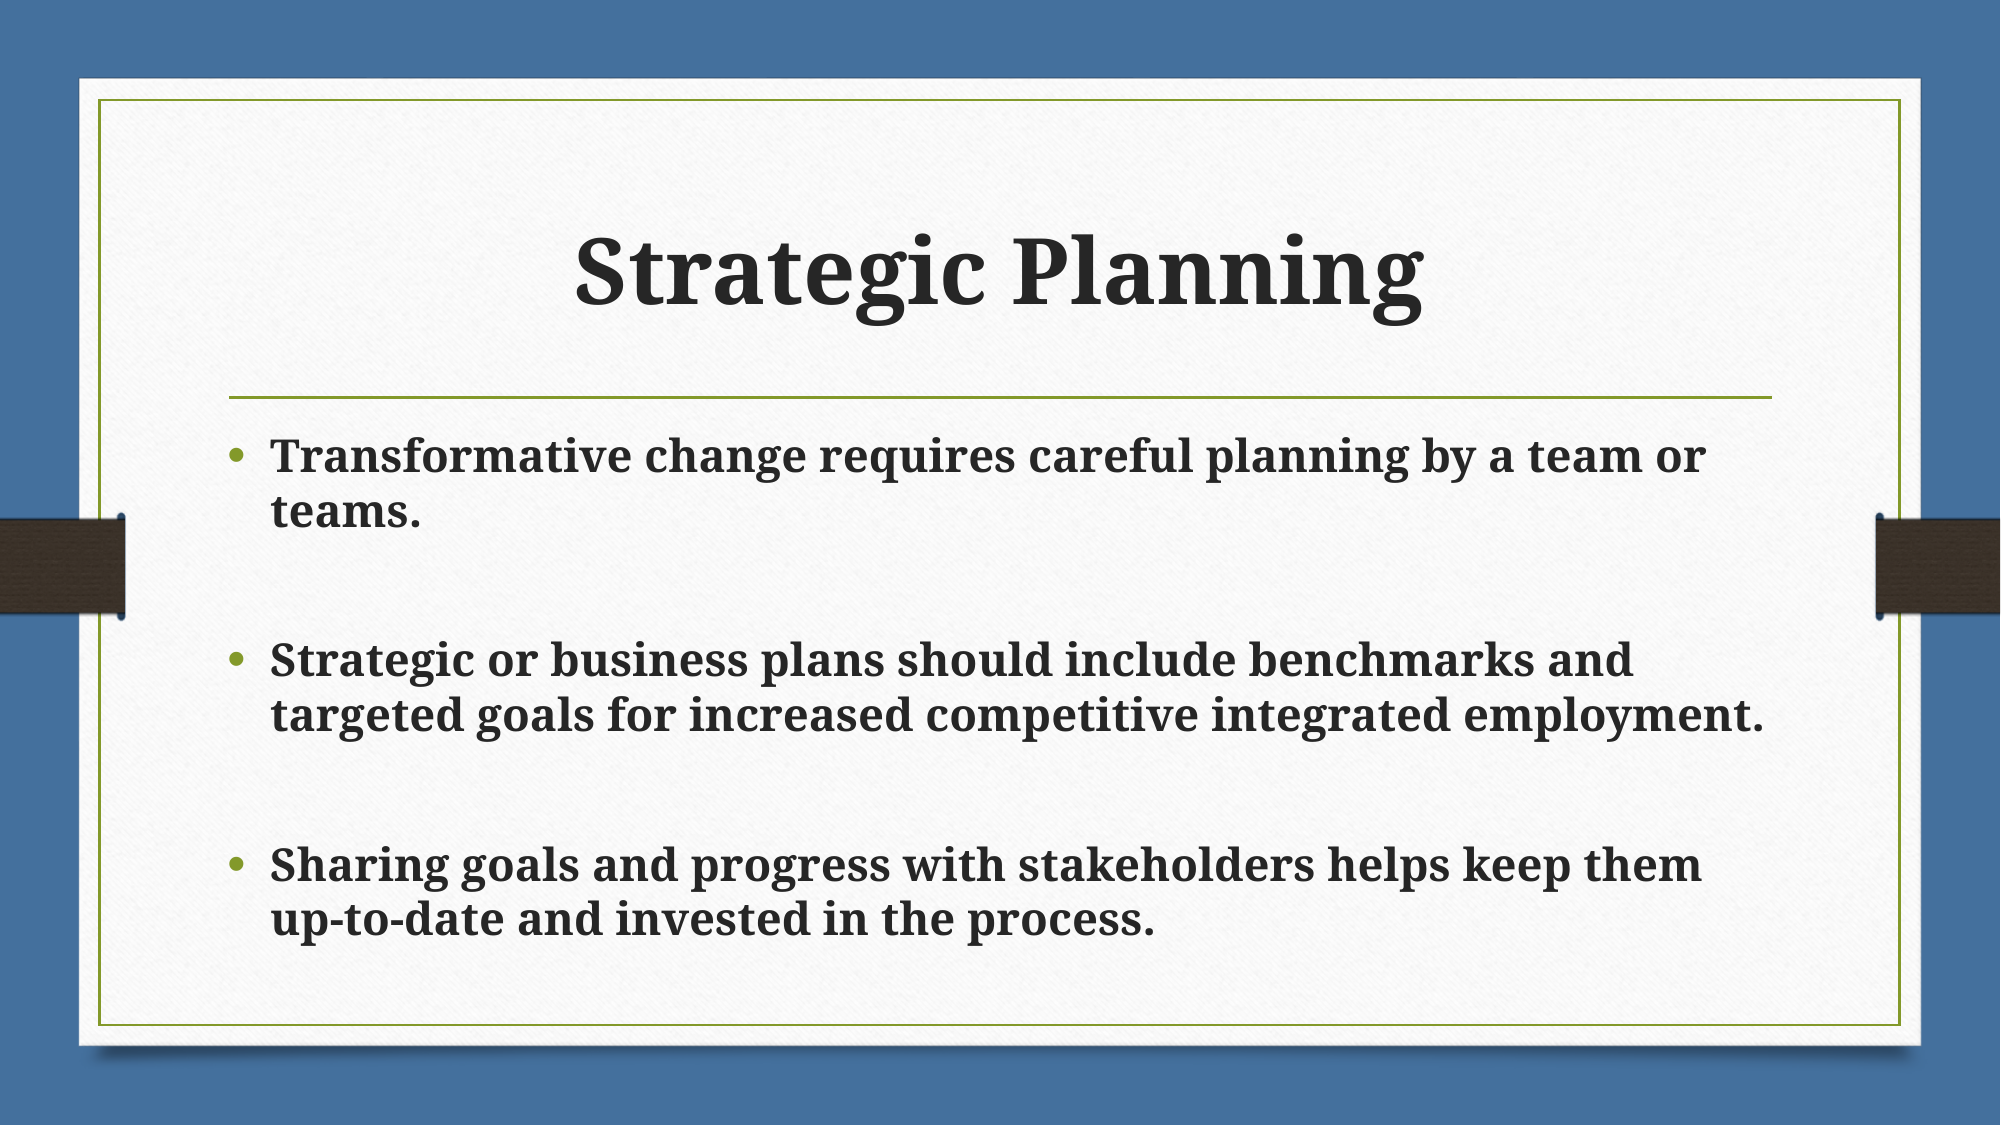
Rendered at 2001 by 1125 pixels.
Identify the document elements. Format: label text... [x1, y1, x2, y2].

picture [0, 0, 2001, 1125]
list Transformative change requires careful planning by a team or teams. Strategic or business plans should include benchmarks and targeted goals for increased competitive integrated employment. Sharing goals and progress with stakeholders helps keep them up-to-date and invested in the process. [212, 419, 1788, 964]
title Strategic Planning [212, 161, 1788, 375]
